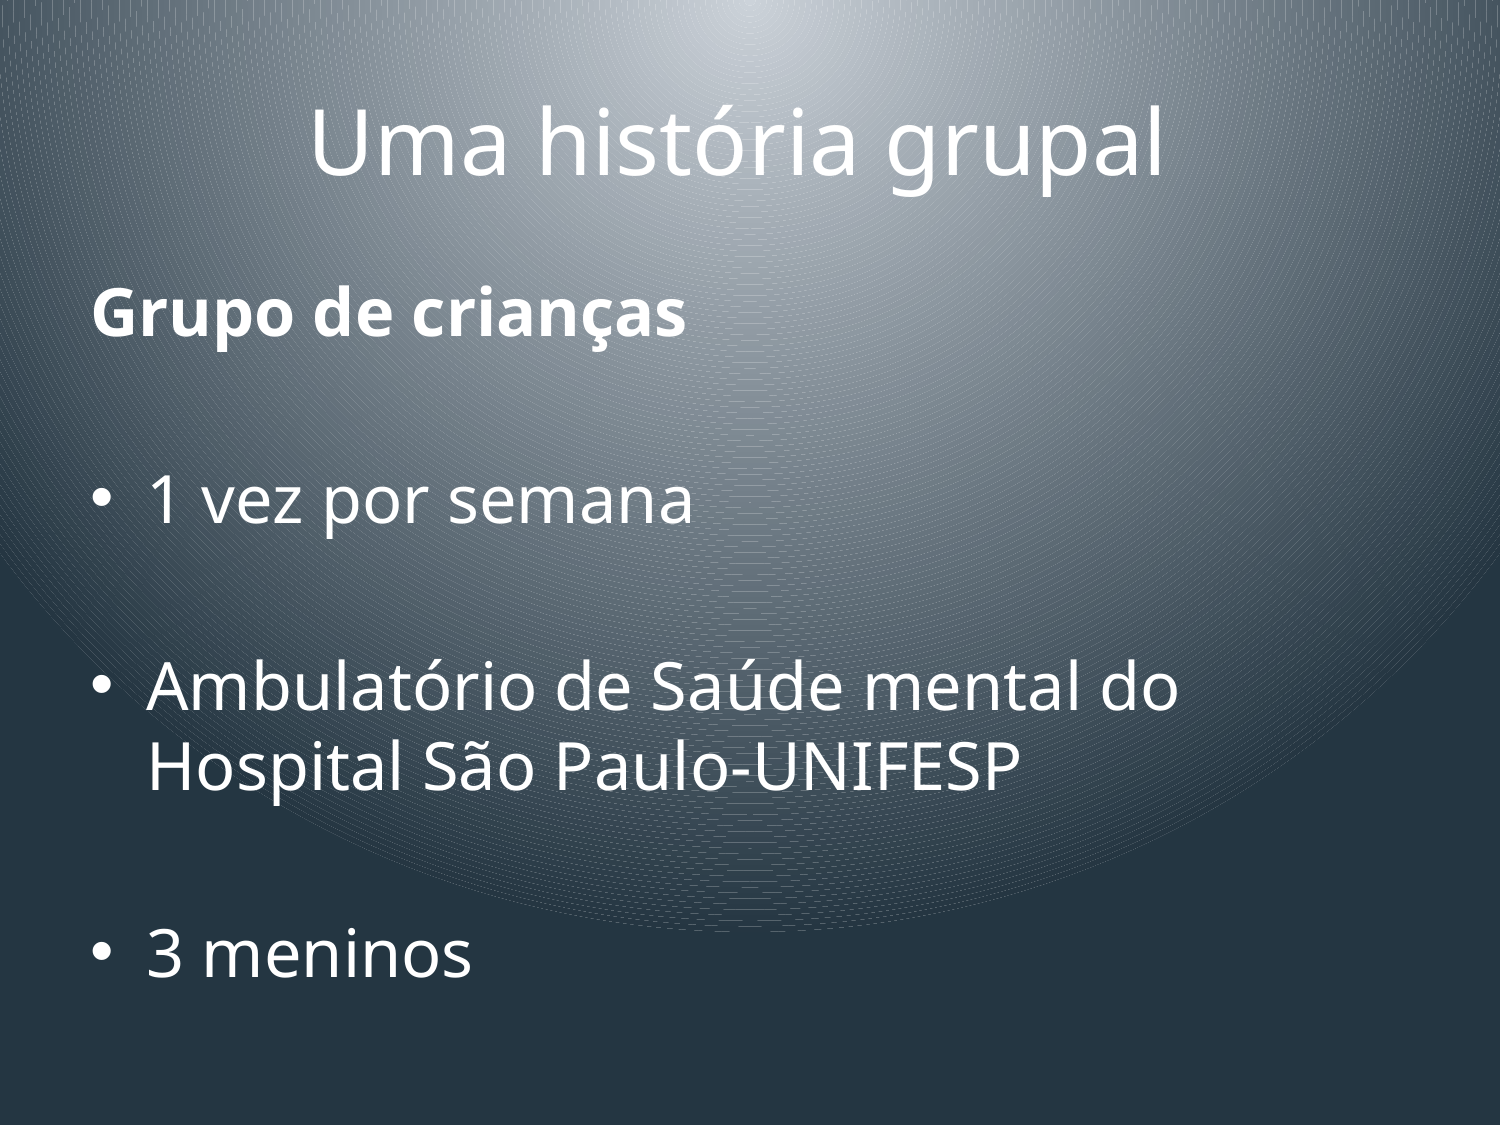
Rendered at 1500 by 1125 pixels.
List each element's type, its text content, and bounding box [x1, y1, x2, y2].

list Grupo de crianças 1 vez por semana Ambulatório de Saúde mental do Hospital São Paulo-UNIFESP 3 meninos [75, 262, 1425, 1005]
title Uma história grupal [75, 45, 1425, 233]
